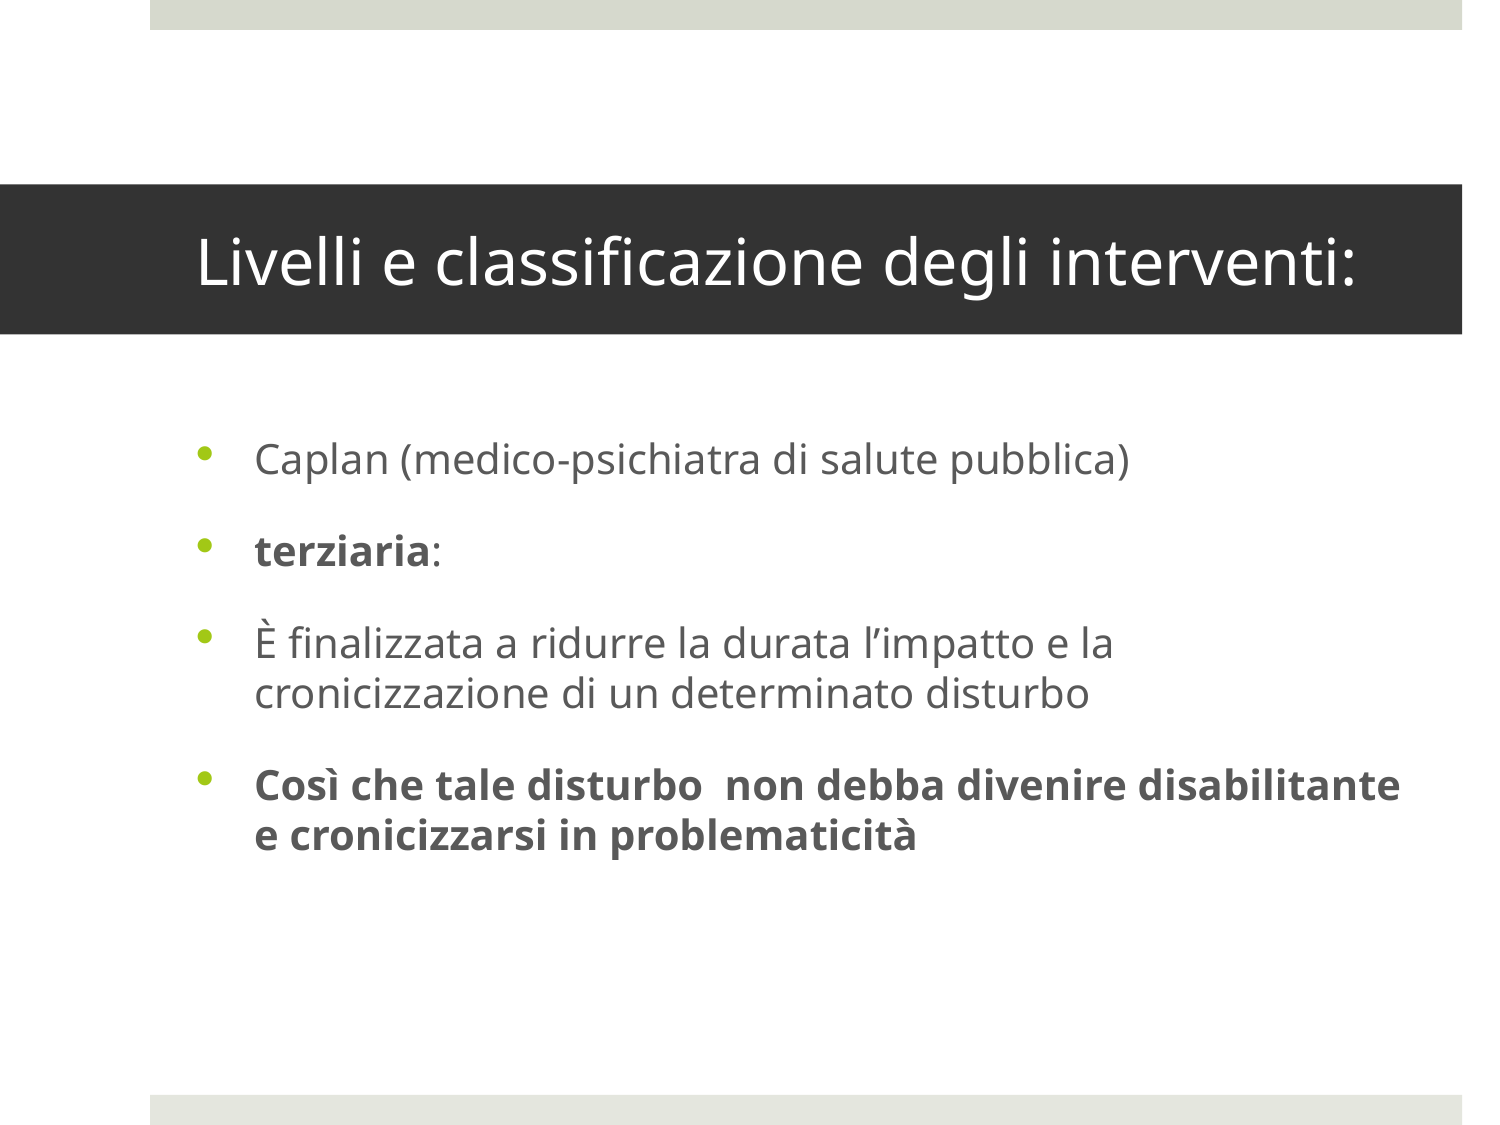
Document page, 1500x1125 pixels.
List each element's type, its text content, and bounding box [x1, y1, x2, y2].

title Livelli e classificazione degli interventi: [0, 184, 1463, 335]
list Caplan (medico-psichiatra di salute pubblica) terziaria: È finalizzata a ridurre la durata l’impatto e la cronicizzazione di un determinato disturbo Così che tale disturbo non debba divenire disabilitante e cronicizzarsi in problematicità [182, 425, 1432, 1028]
